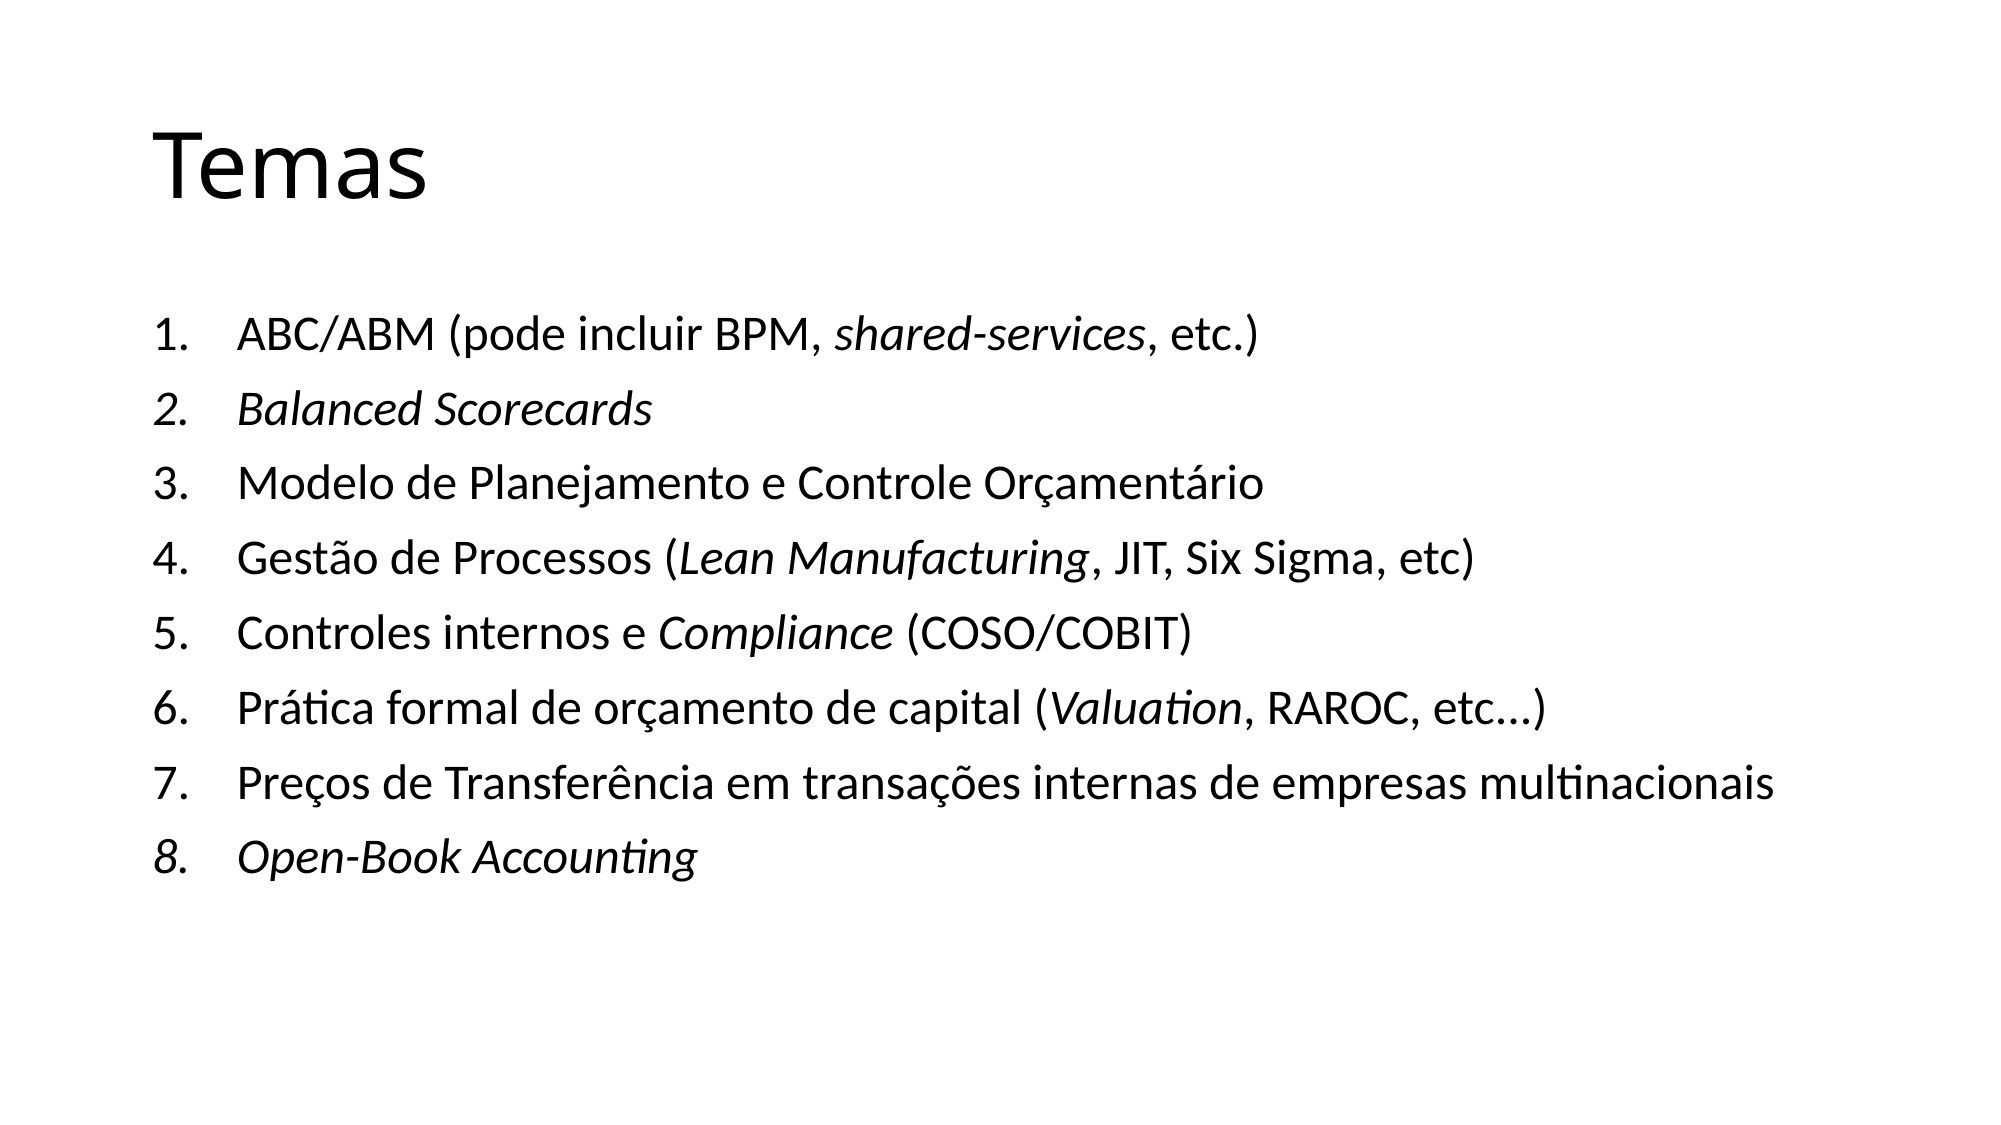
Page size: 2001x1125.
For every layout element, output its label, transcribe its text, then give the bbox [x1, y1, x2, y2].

list ABC/ABM (pode incluir BPM, shared-services, etc.) Balanced Scorecards Modelo de Planejamento e Controle Orçamentário Gestão de Processos (Lean Manufacturing, JIT, Six Sigma, etc) Controles internos e Compliance (COSO/COBIT) Prática formal de orçamento de capital (Valuation, RAROC, etc...) Preços de Transferência em transações internas de empresas multinacionais Open-Book Accounting [137, 299, 2000, 1014]
title Temas [137, 59, 1863, 278]
